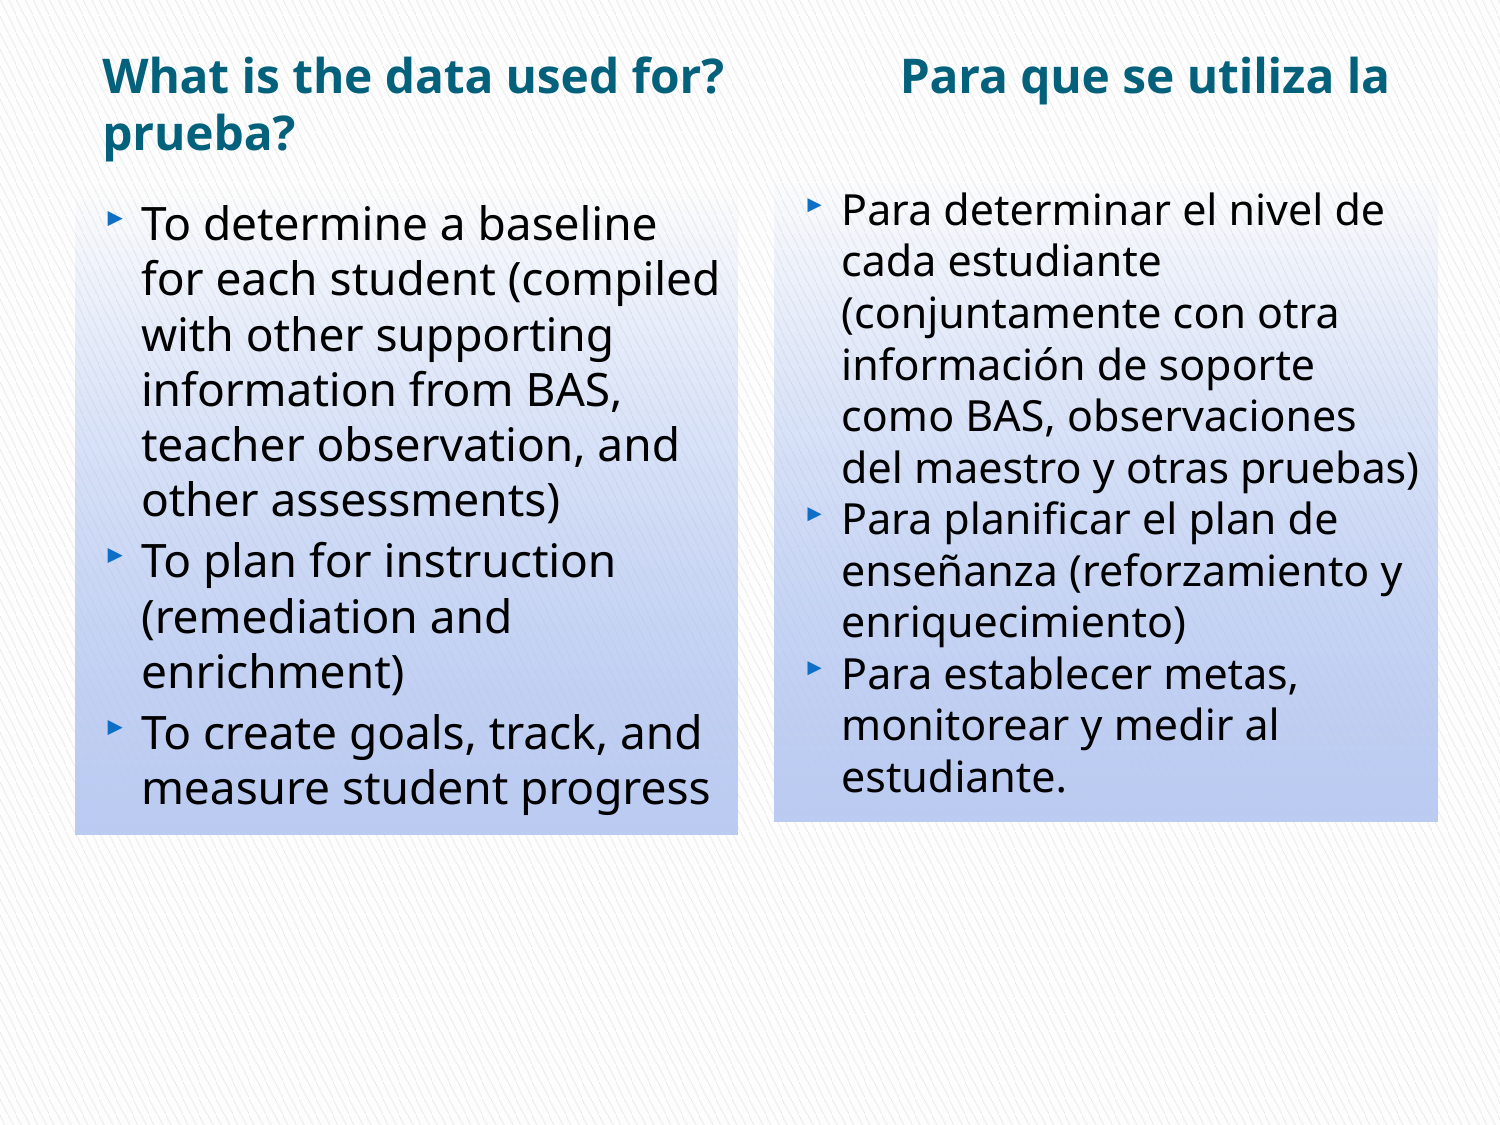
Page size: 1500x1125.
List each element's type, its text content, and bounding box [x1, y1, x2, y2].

list Para determinar el nivel de cada estudiante (conjuntamente con otra información de soporte como BAS, observaciones del maestro y otras pruebas) Para planificar el plan de enseñanza (reforzamiento y enriquecimiento) Para establecer metas, monitorear y medir al estudiante. [774, 174, 1438, 822]
title What is the data used for? Para que se utiliza la prueba? [87, 37, 1438, 225]
list To determine a baseline for each student (compiled with other supporting information from BAS, teacher observation, and other assessments) To plan for instruction (remediation and enrichment) To create goals, track, and measure student progress [75, 187, 738, 835]
